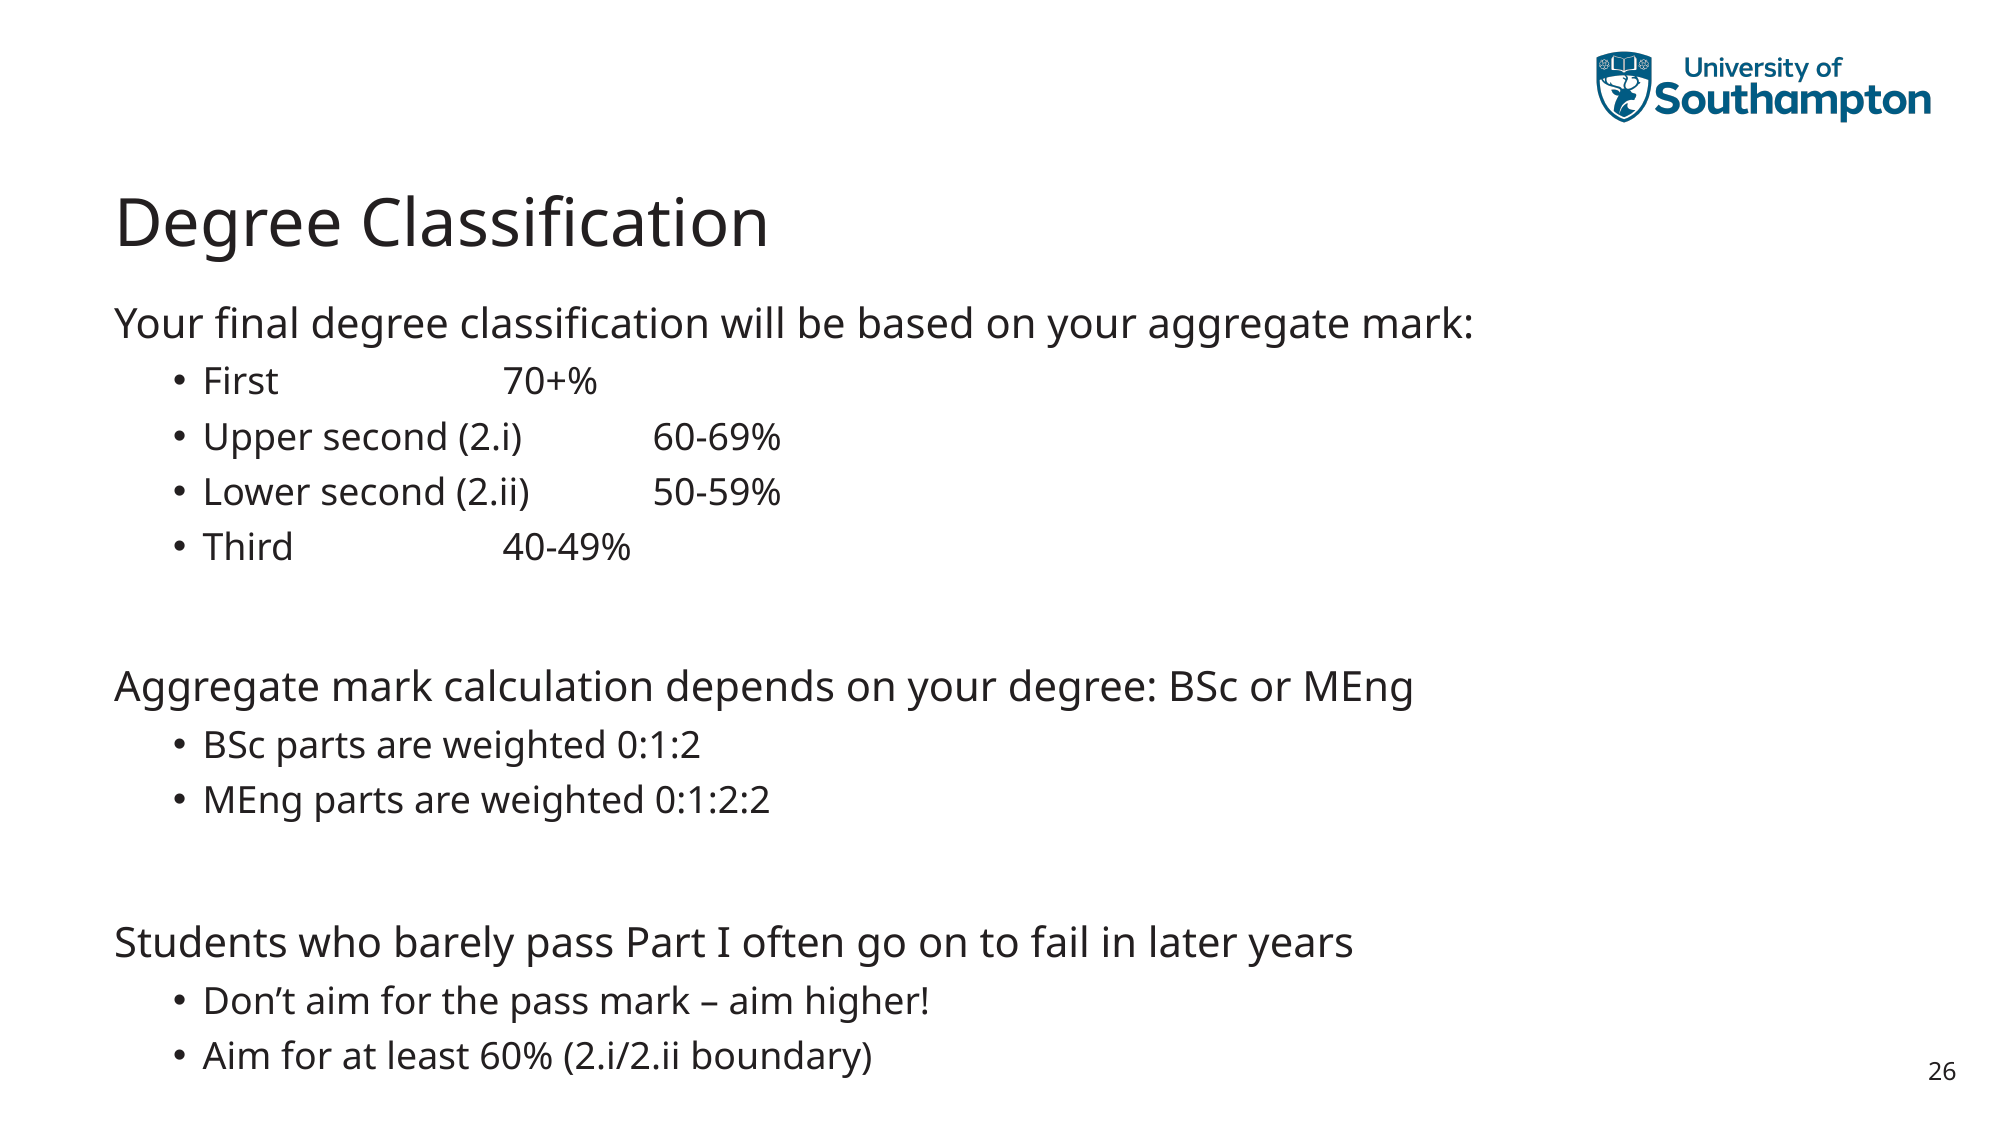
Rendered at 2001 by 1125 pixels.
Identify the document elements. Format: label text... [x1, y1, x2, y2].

picture [1527, 0, 2000, 220]
picture [1782, 97, 1791, 108]
picture [1626, 76, 1636, 88]
picture [1607, 76, 1624, 88]
picture [1600, 80, 1617, 111]
picture [1626, 78, 1648, 111]
picture [1823, 97, 1830, 113]
picture [1689, 97, 1698, 108]
picture [1847, 97, 1857, 108]
picture [1808, 97, 1815, 113]
title Degree Classification [102, 113, 1898, 268]
picture [1758, 97, 1766, 113]
picture [1730, 97, 1736, 113]
list Your final degree classification will be based on your aggregate mark: First 70+% Upper second (2.i) 60-69% Lower second (2.ii) 50-59% Third 40-49% Aggregate mark calculation depends on your degree: BSc or MEng BSc parts are weighted 0:1:2 MEng parts are weighted 0:1:2:2 Students who barely pass Part I often go on to fail in later years Don’t aim for the pass mark – aim higher! Aim for at least 60% (2.i/2.ii boundary) [102, 290, 1898, 1024]
picture [1890, 97, 1900, 108]
